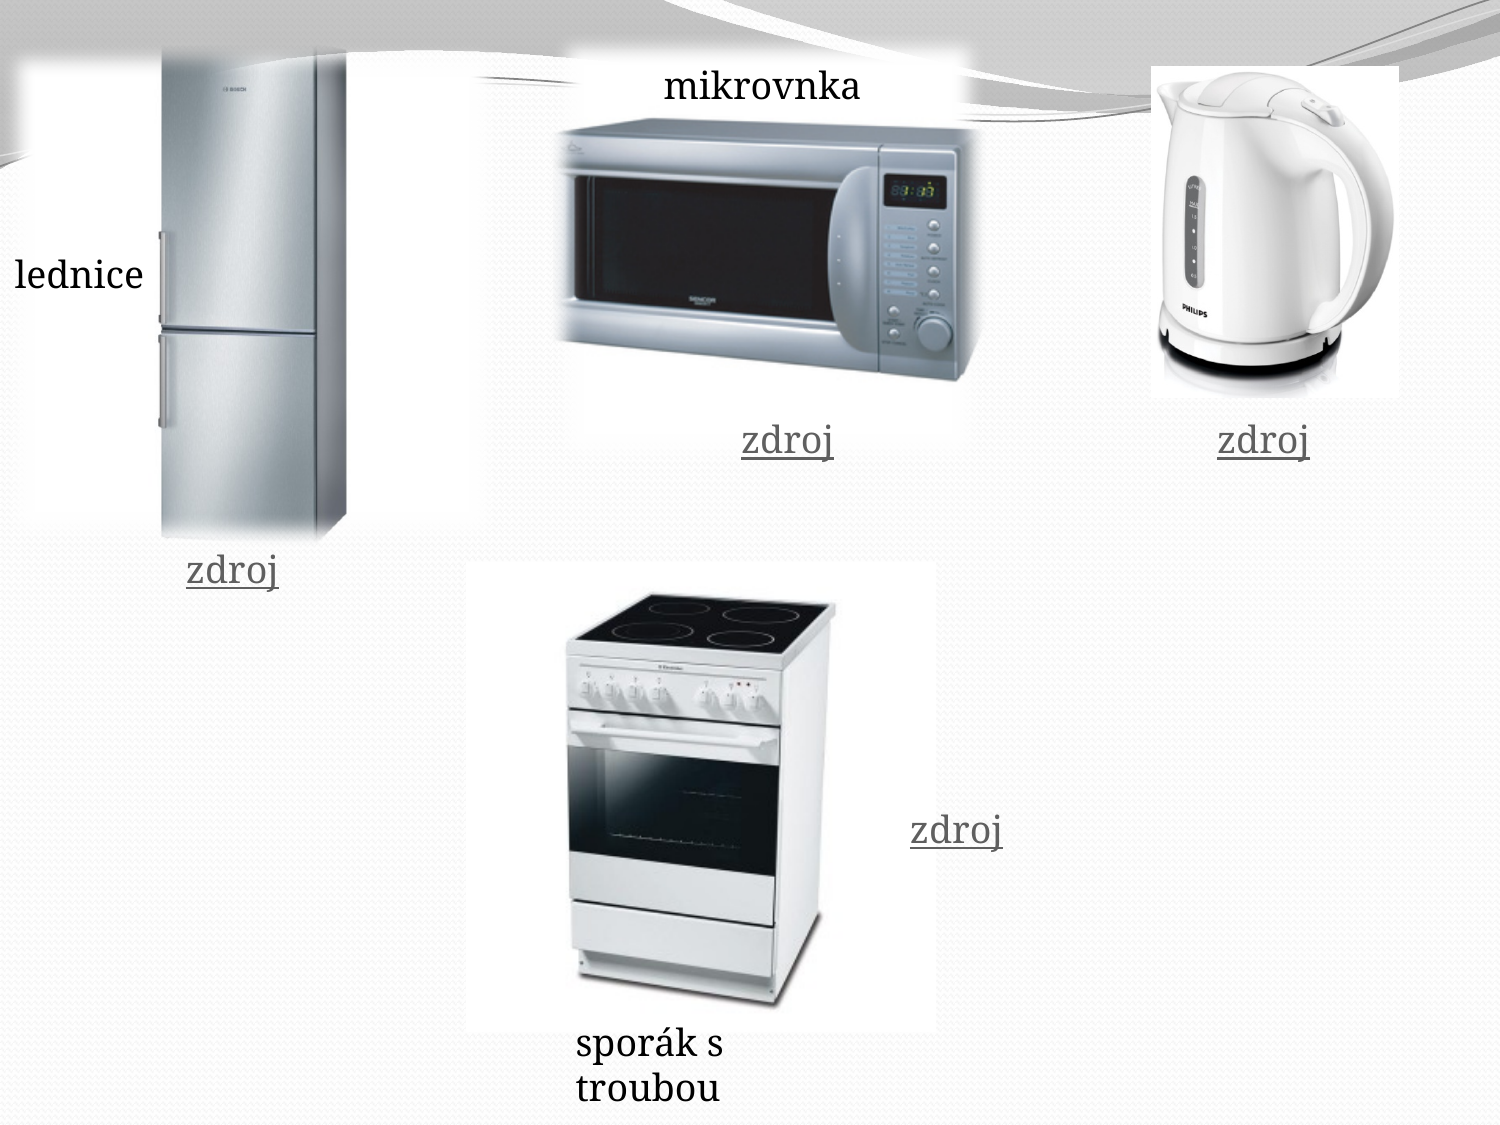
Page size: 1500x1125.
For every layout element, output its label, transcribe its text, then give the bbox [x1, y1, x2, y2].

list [0, 42, 504, 547]
text_box zdroj [1202, 410, 1325, 475]
picture [1151, 66, 1399, 398]
text_box zdroj [942, 798, 1018, 865]
picture [466, 562, 936, 1032]
text_box zdroj [171, 559, 302, 605]
text_box sporák s troubou [560, 1044, 762, 1117]
picture [548, 30, 987, 469]
